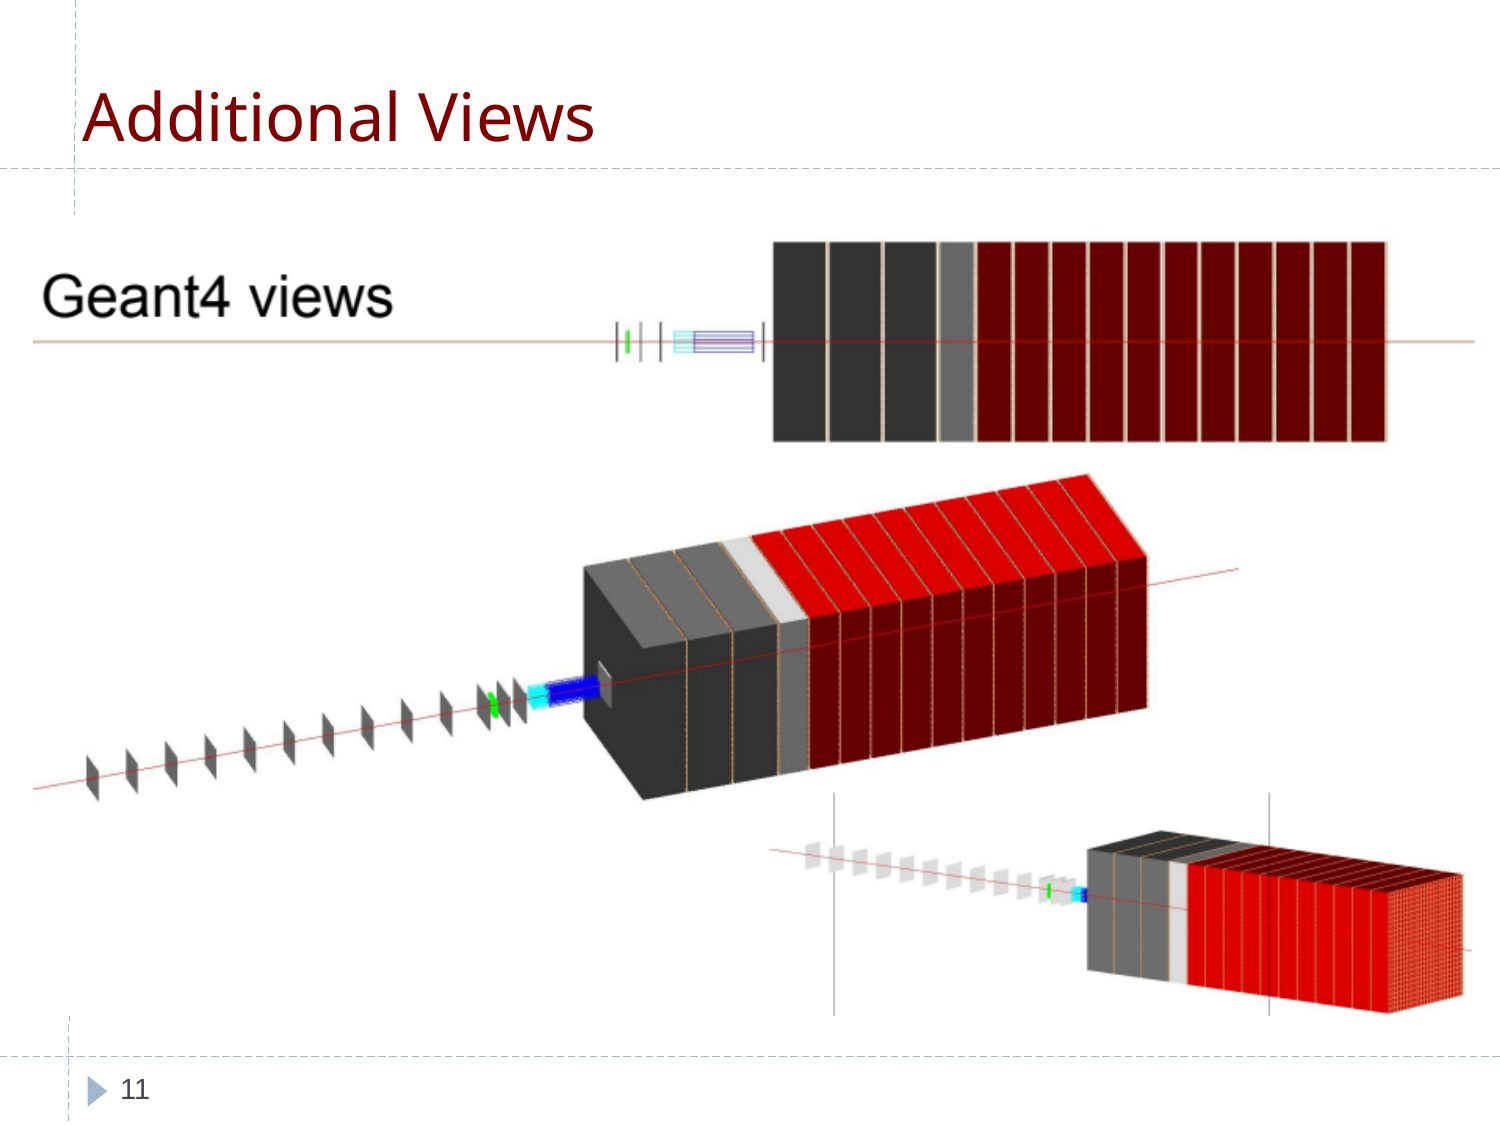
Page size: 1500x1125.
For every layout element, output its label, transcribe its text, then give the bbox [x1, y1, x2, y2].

picture [32, 215, 1475, 1016]
slide_number 11 [111, 1062, 301, 1115]
title Additional Views [74, 0, 1426, 163]
